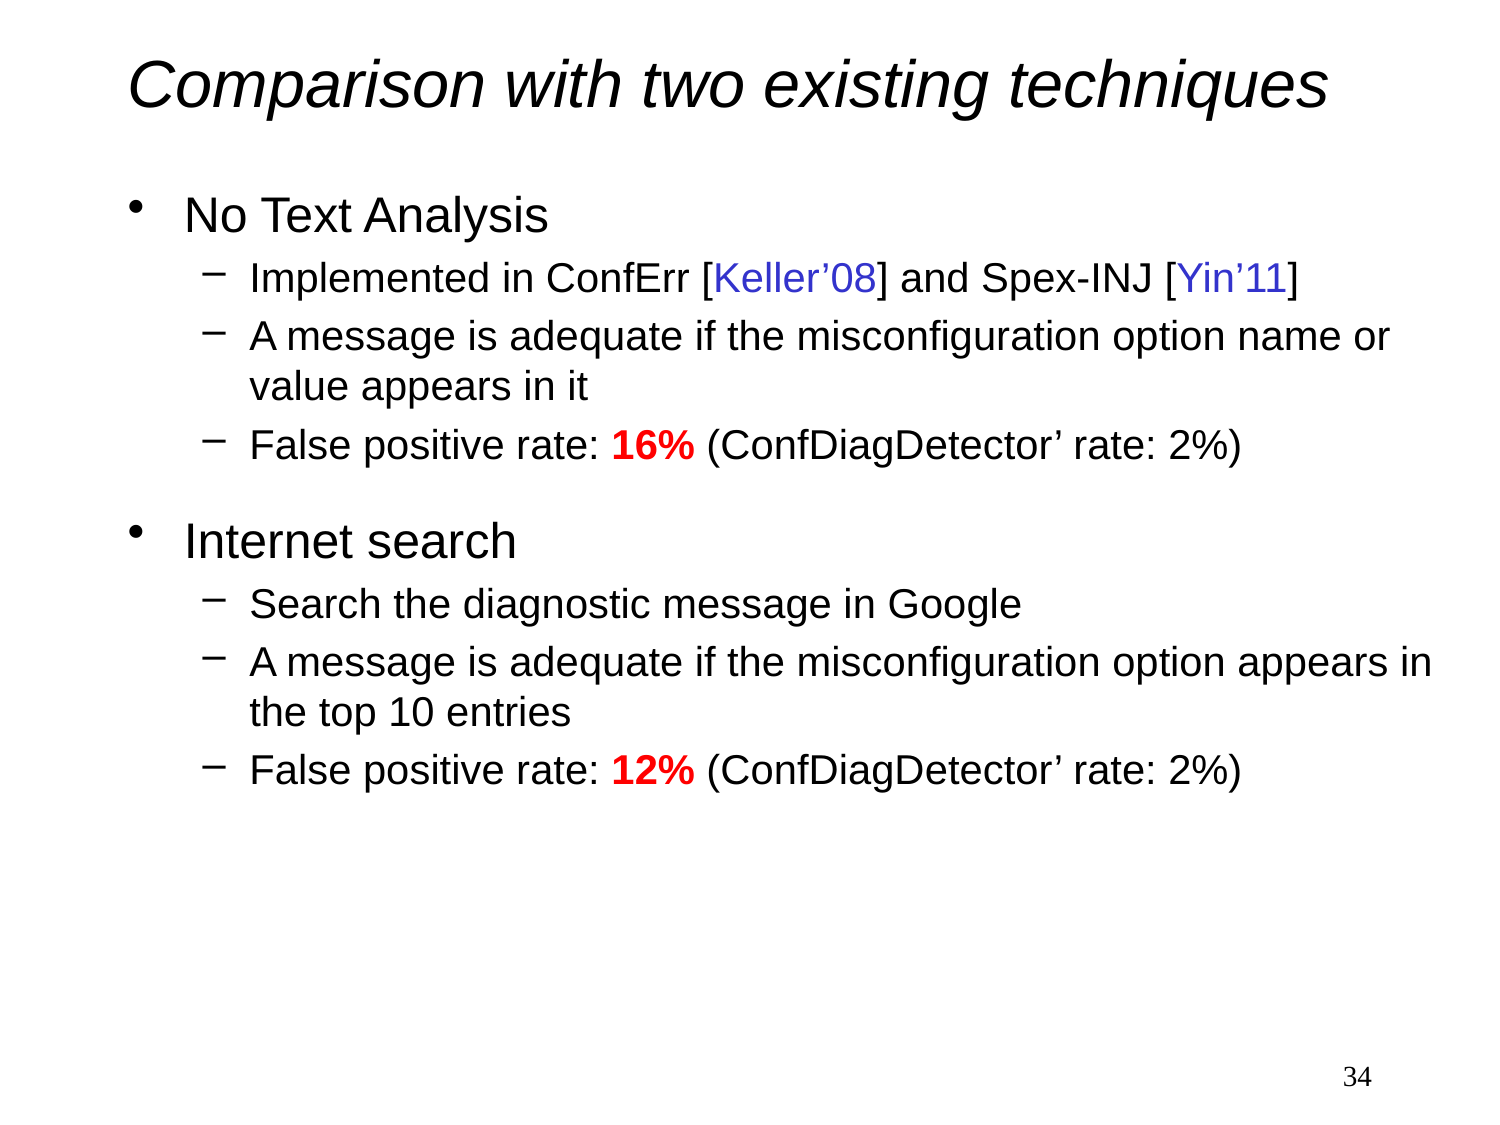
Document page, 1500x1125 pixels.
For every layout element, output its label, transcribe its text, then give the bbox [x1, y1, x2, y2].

slide_number 34 [1074, 1049, 1388, 1125]
list No Text Analysis Implemented in ConfErr [Keller’08] and Spex-INJ [Yin’11] A message is adequate if the misconfiguration option name or value appears in it False positive rate: 16% (ConfDiagDetector’ rate: 2%) Internet search Search the diagnostic message in Google A message is adequate if the misconfiguration option appears in the top 10 entries False positive rate: 12% (ConfDiagDetector’ rate: 2%) [112, 174, 1500, 913]
title Comparison with two existing techniques [112, 0, 1388, 174]
